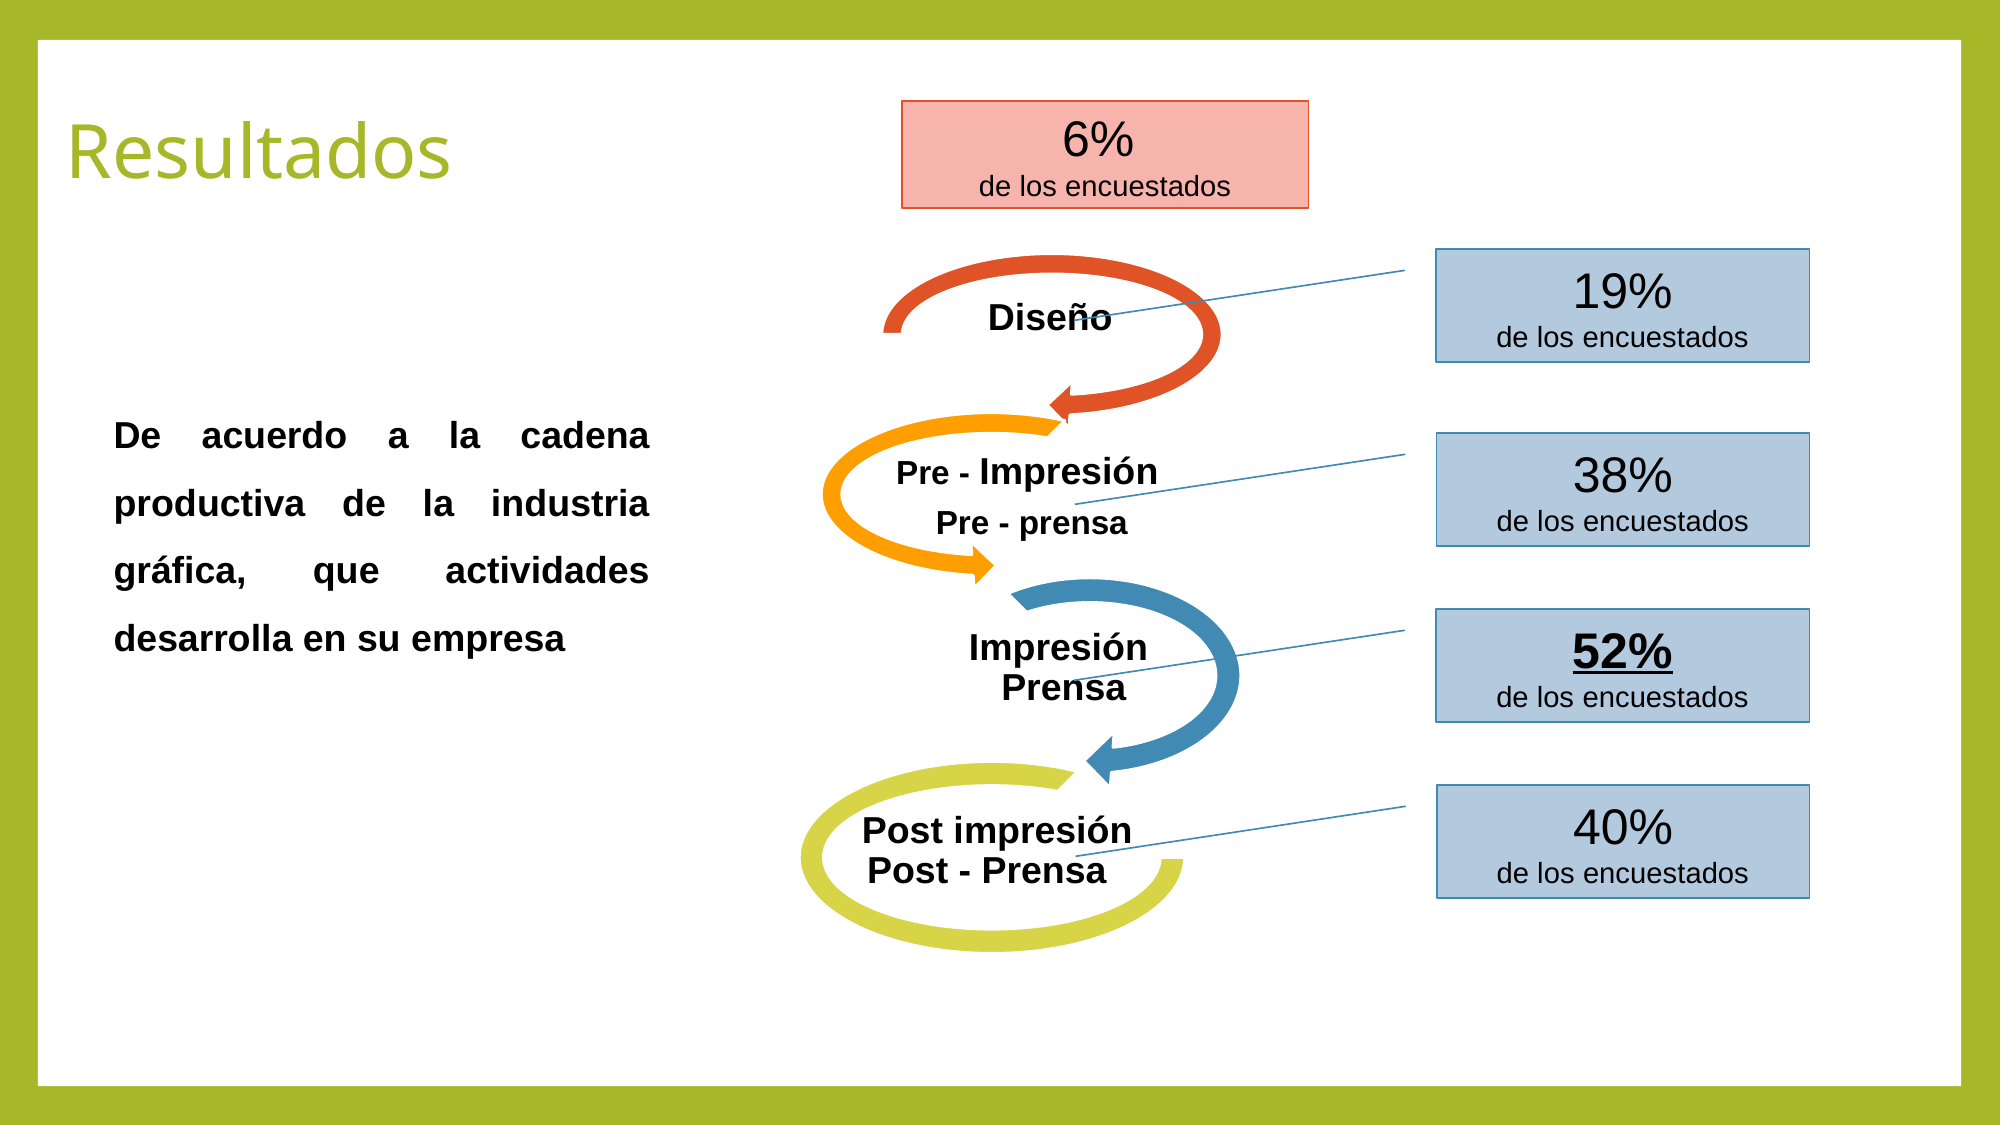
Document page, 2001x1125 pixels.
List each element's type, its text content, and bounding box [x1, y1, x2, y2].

text_box 40% de los encuestados [1436, 784, 1810, 899]
text_box 19% de los encuestados [1435, 248, 1810, 363]
text_box 19% de los encuestados [1254, 269, 1405, 294]
text_box 52% de los encuestados [1435, 608, 1810, 723]
text_box 40% de los encuestados [1254, 805, 1406, 831]
text_box 52% de los encuestados [1254, 629, 1405, 654]
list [802, 178, 1250, 1022]
text_box 38% de los encuestados [1254, 453, 1406, 479]
text_box De acuerdo a la cadena productiva de la industria gráfica, que actividades desarrolla en su empresa [98, 381, 665, 667]
title Resultados [50, 43, 1671, 266]
text_box 6% de los encuestados [901, 100, 1309, 209]
text_box 38% de los encuestados [1436, 432, 1810, 547]
